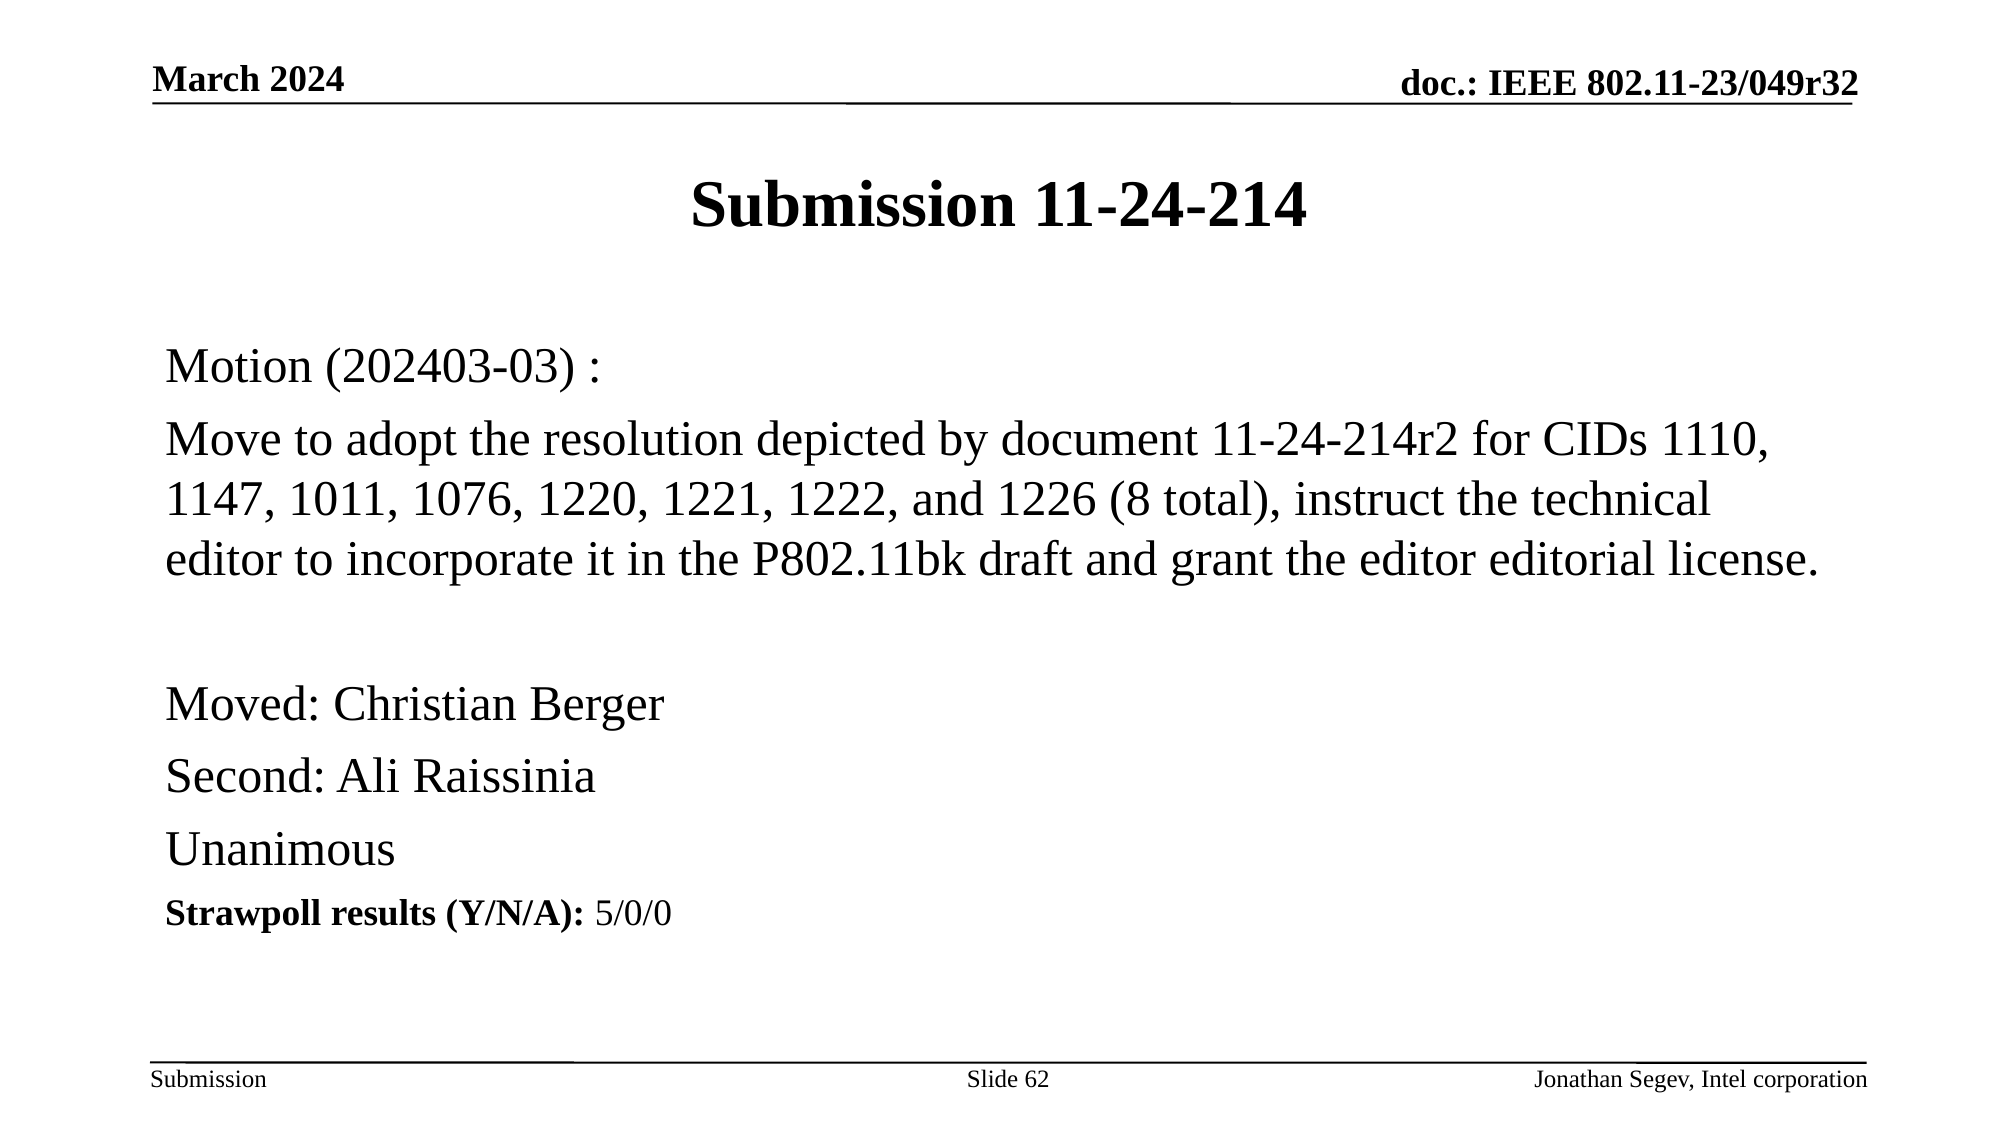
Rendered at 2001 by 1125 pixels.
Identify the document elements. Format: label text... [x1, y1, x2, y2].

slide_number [152, 54, 563, 100]
slide_number Slide 62 [950, 1061, 1067, 1123]
list Motion (202403-03) : Move to adopt the resolution depicted by document 11-24-214r2 for CIDs 1110, 1147, 1011, 1076, 1220, 1221, 1222, and 1226 (8 total), instruct the technical editor to incorporate it in the P802.11bk draft and grant the editor editorial license. Moved: Christian Berger Second: Ali Raissinia Unanimous Strawpoll results (Y/N/A): 5/0/0 [149, 324, 1850, 1000]
footer Jonathan Segev, Intel corporation [1171, 1061, 1869, 1093]
title Submission 11-24-214 [149, 112, 1850, 288]
